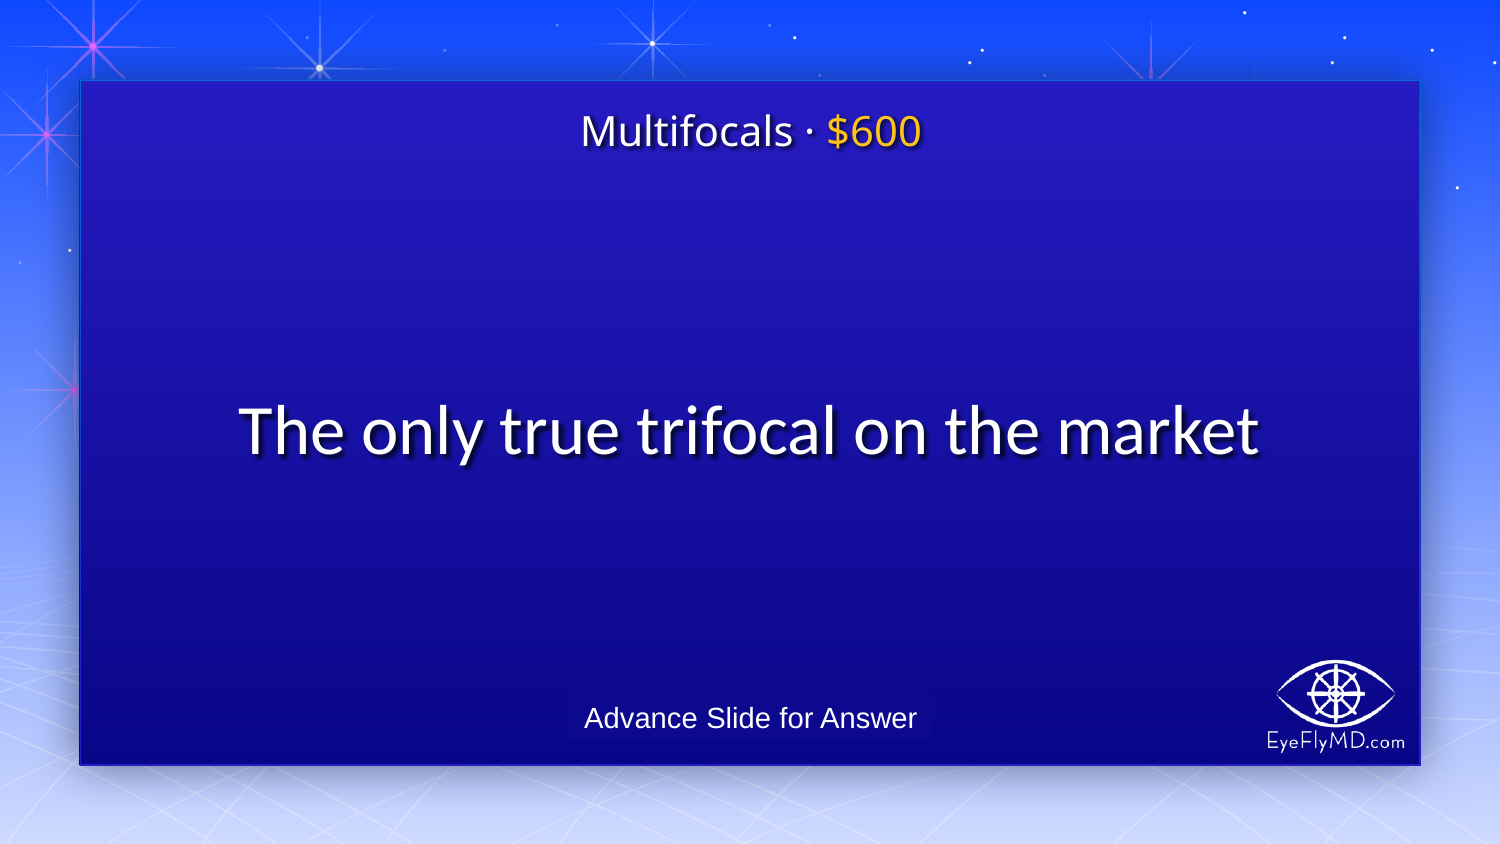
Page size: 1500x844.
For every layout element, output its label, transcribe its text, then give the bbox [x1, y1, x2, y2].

text_box Advance Slide for Answer [569, 691, 933, 742]
title The only true trifocal on the market [169, 158, 1331, 682]
picture [1263, 650, 1408, 771]
subtitle Multifocals · $600 [170, 105, 1332, 178]
